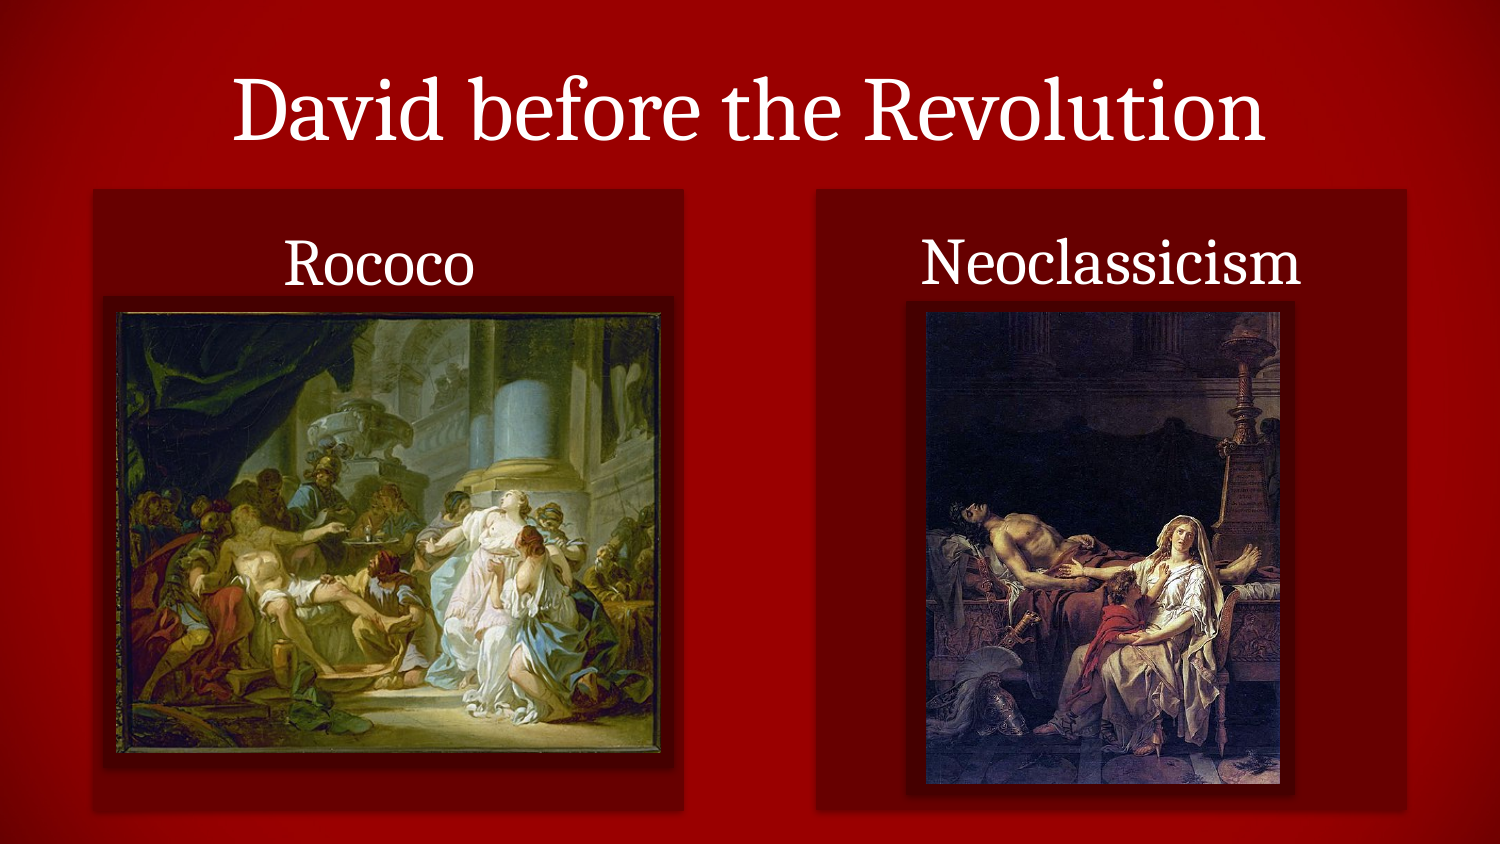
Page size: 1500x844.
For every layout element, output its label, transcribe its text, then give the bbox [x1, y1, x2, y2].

text_box [906, 306, 1295, 795]
picture [0, 0, 1500, 844]
list Rococo [205, 761, 569, 768]
title David before the Revolution [75, 33, 1425, 175]
text_box [816, 189, 1407, 810]
text_box Neoclassicism [858, 210, 1366, 306]
text_box [103, 296, 205, 768]
list Rococo [205, 210, 569, 310]
text_box [569, 296, 674, 768]
text_box [93, 189, 684, 811]
